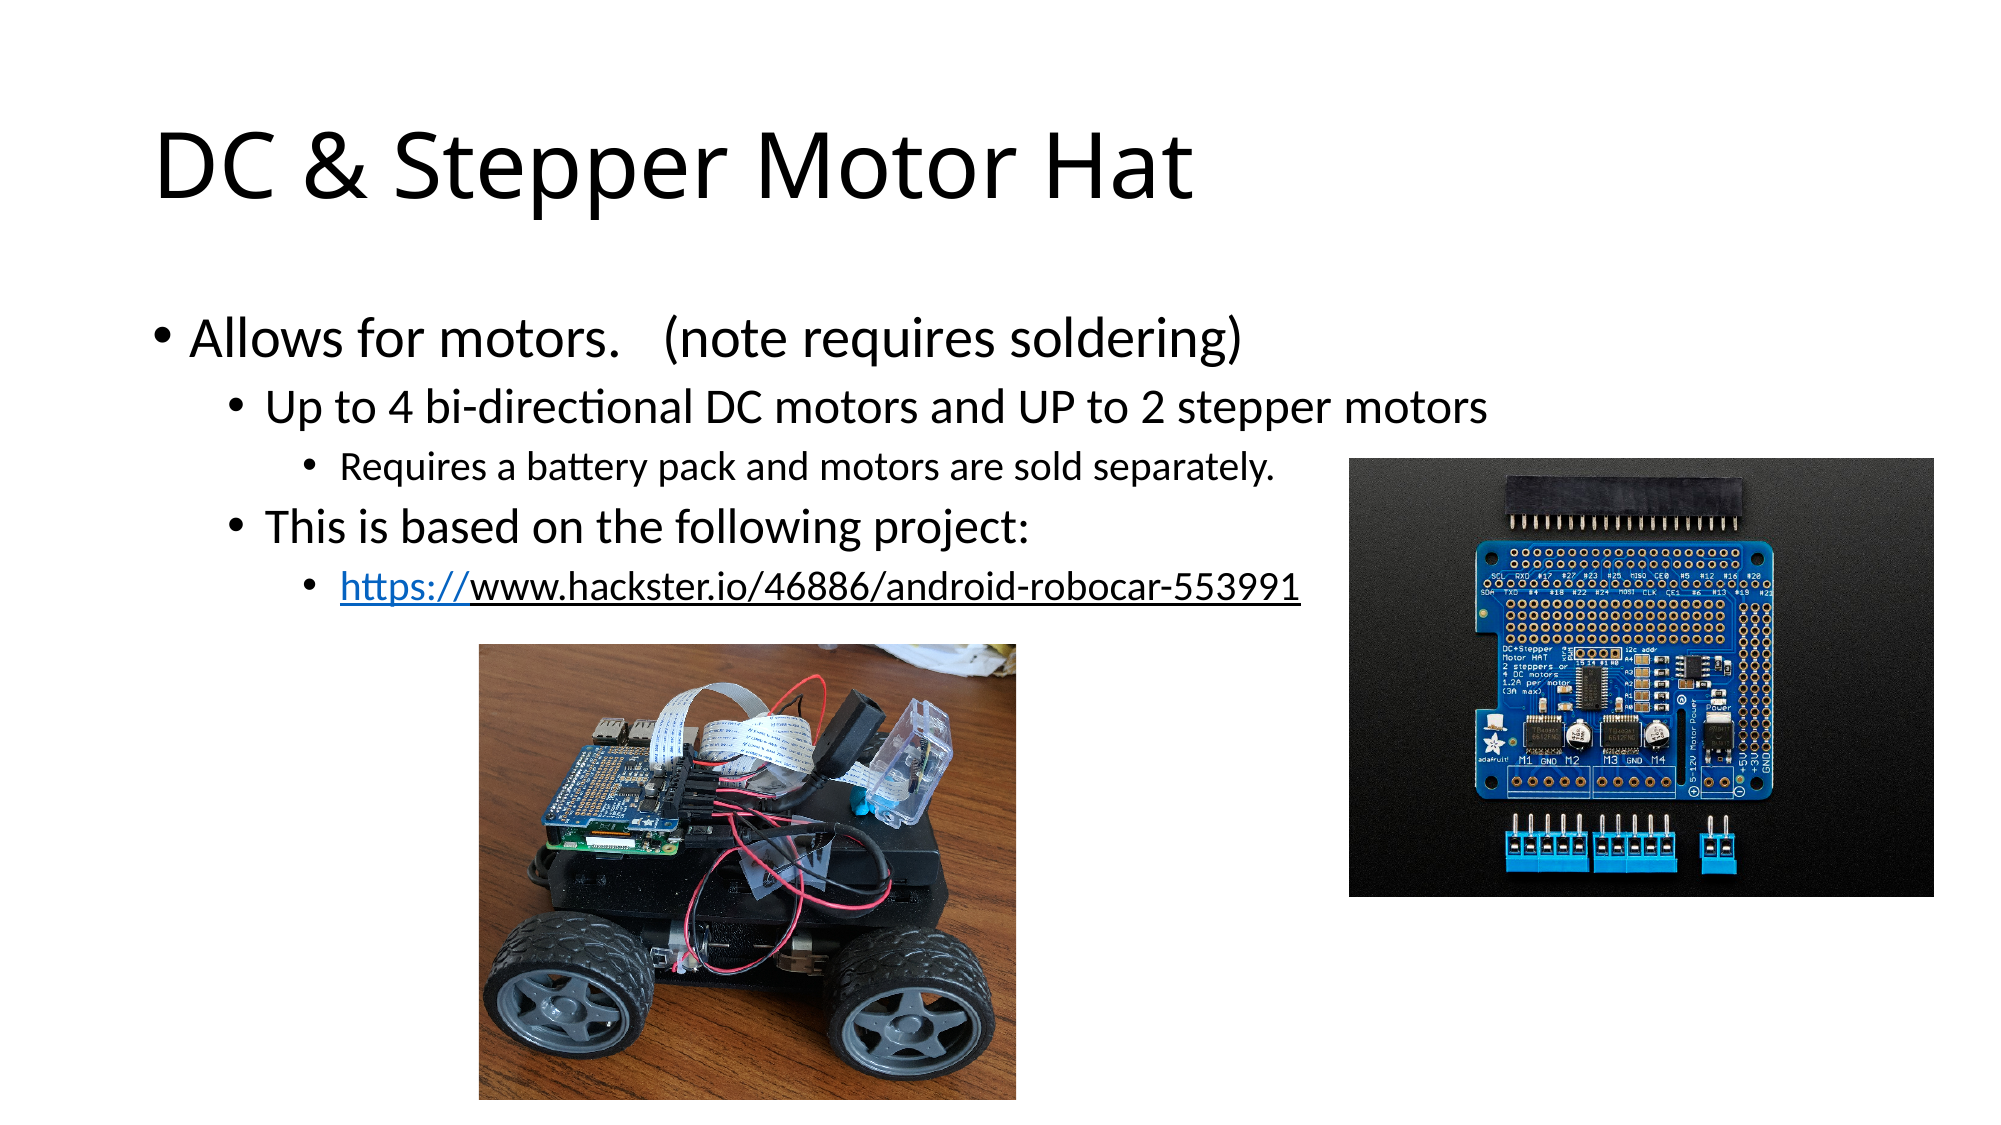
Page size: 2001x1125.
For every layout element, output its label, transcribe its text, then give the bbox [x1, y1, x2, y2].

list Allows for motors. (note requires soldering) Up to 4 bi-directional DC motors and UP to 2 stepper motors Requires a battery pack and motors are sold separately. This is based on the following project: https://www.hackster.io/46886/android-robocar-553991 [137, 299, 1863, 1014]
picture [1349, 458, 1934, 897]
picture [478, 644, 1017, 1099]
title DC & Stepper Motor Hat [137, 59, 1863, 278]
